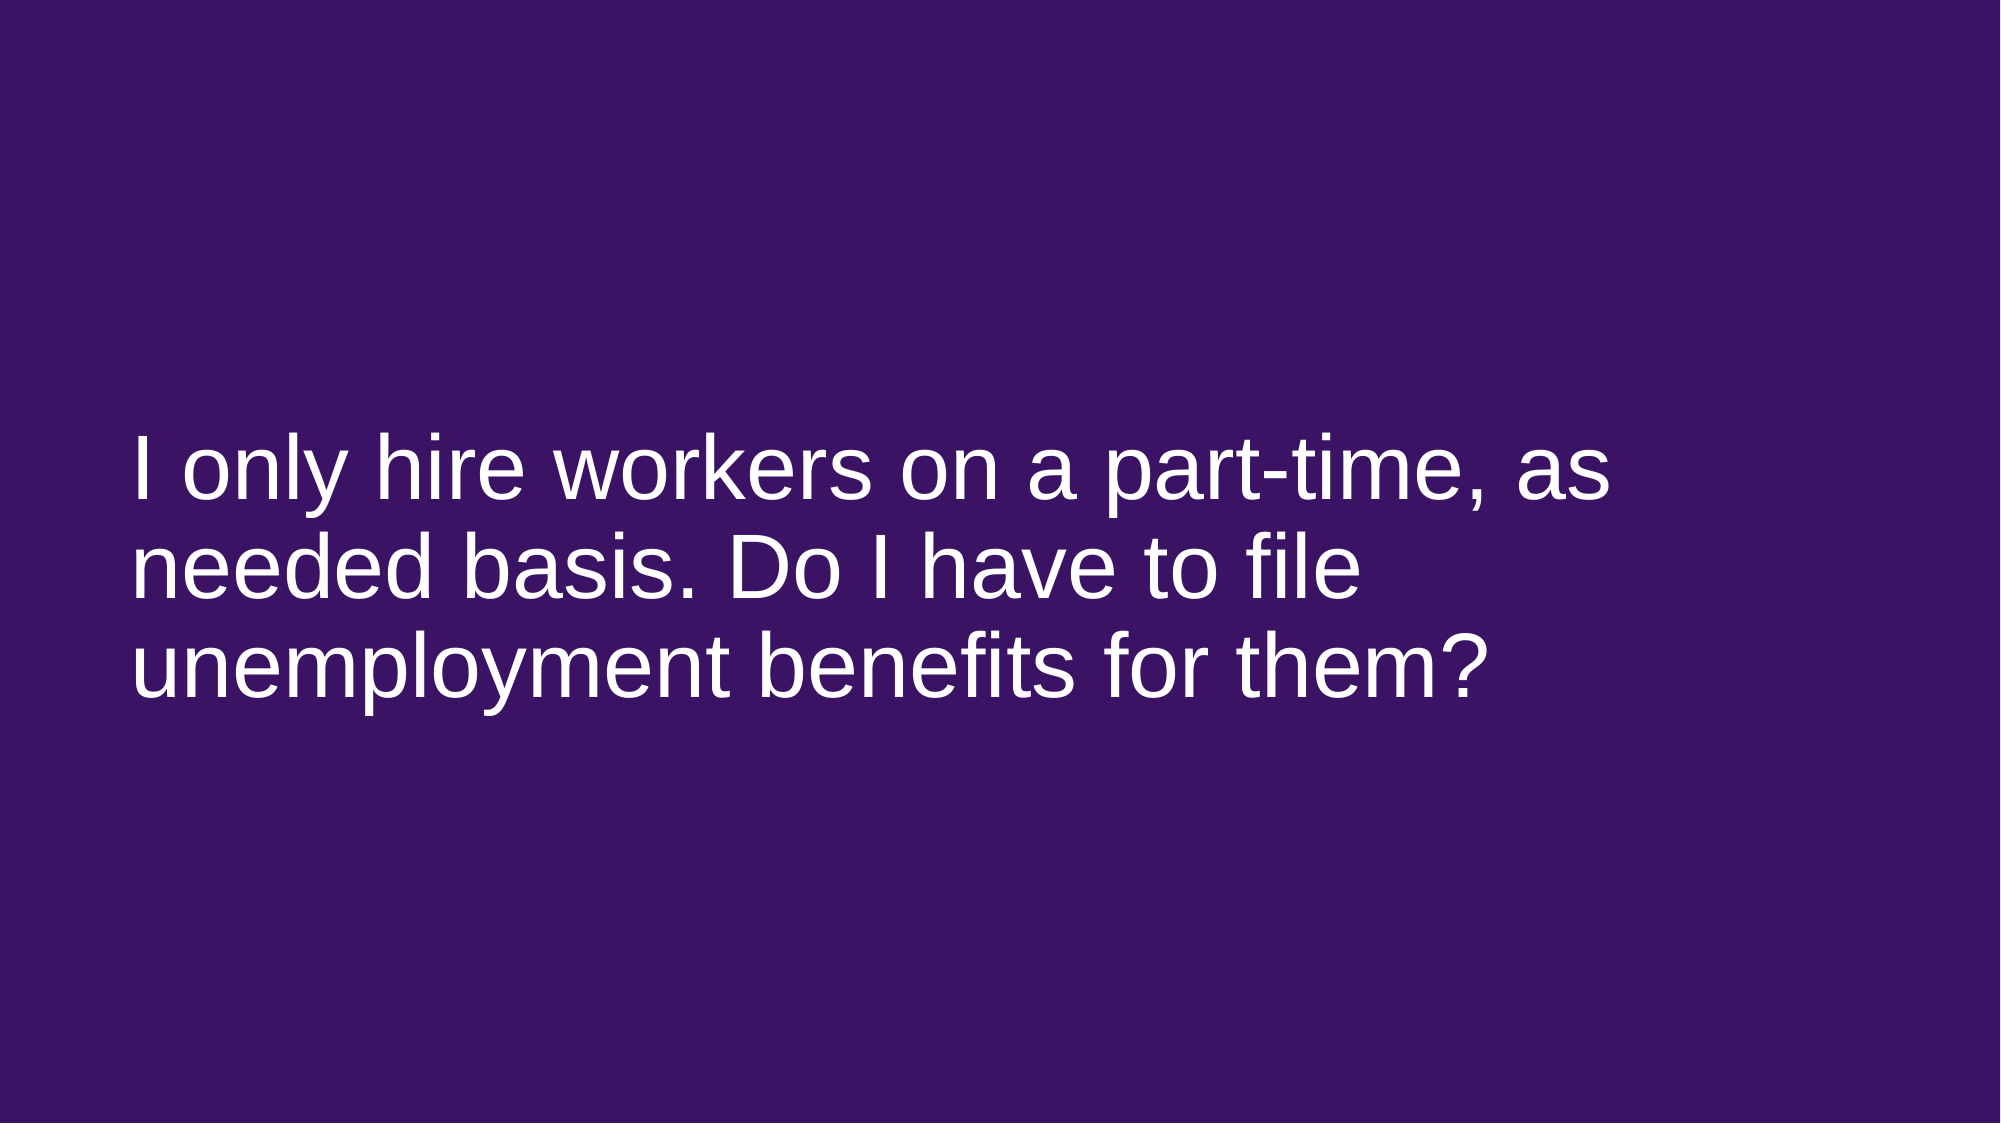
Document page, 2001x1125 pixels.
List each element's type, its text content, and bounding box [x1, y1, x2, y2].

list I only hire workers on a part-time, as needed basis. Do I have to file unemployment benefits for them? [130, 312, 1872, 826]
